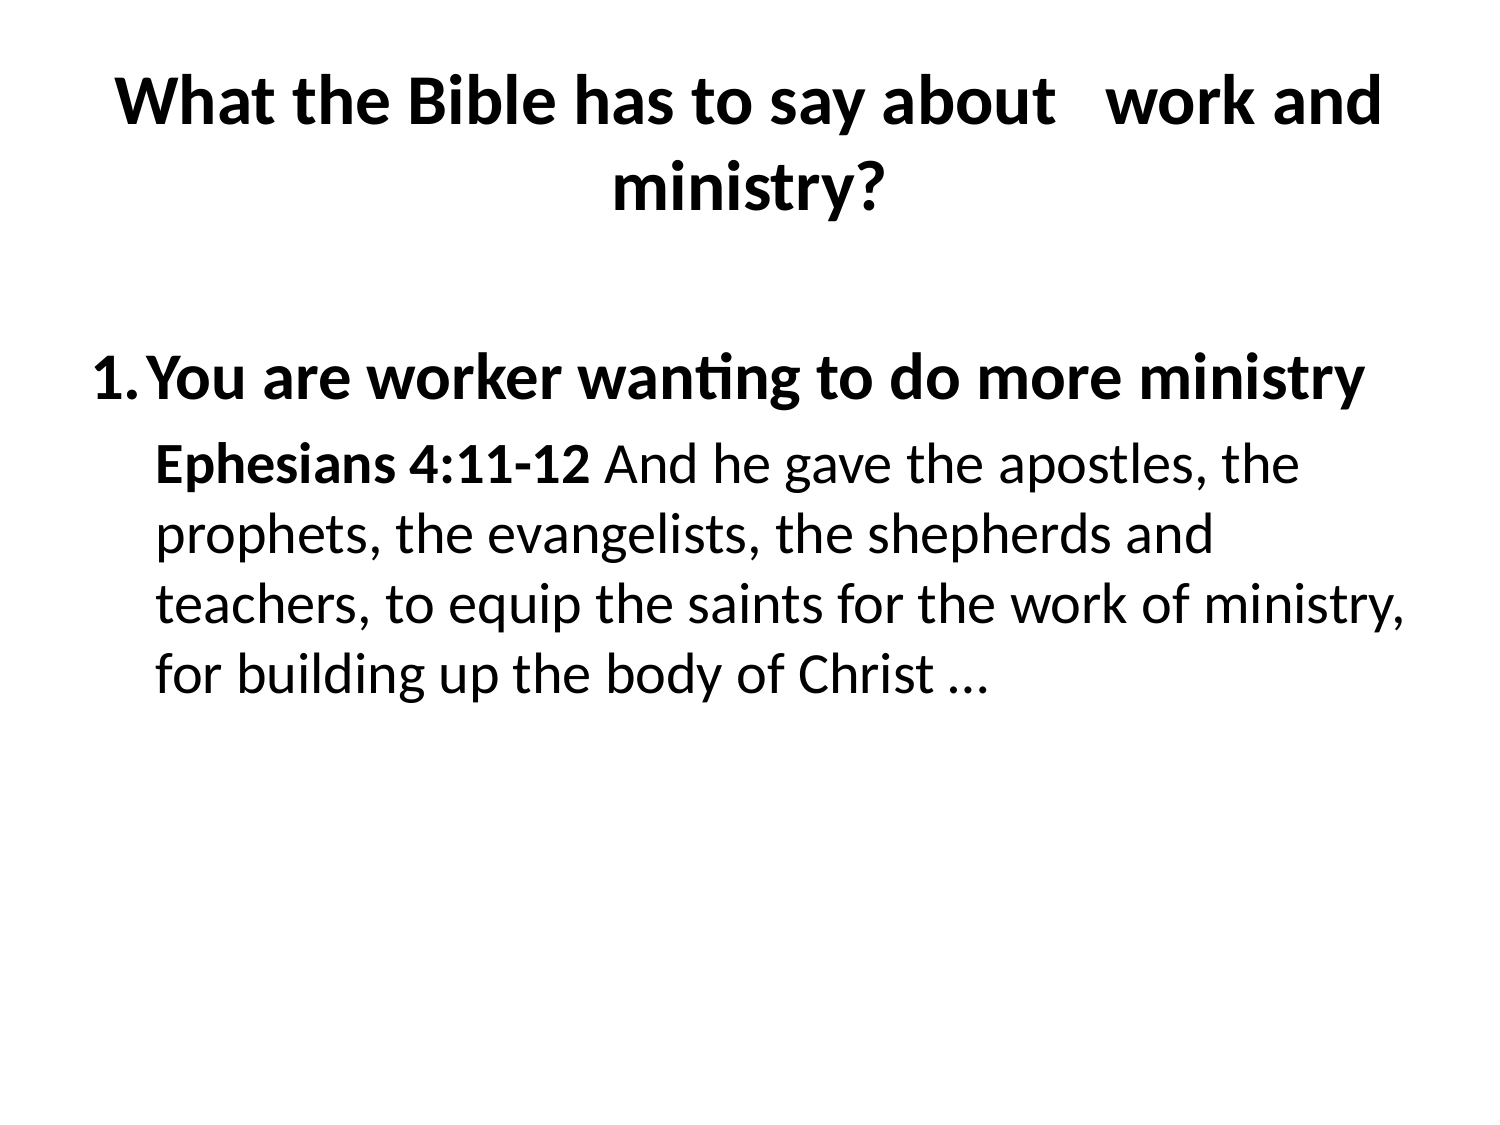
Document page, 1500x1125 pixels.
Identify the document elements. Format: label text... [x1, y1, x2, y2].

title What the Bible has to say about work and ministry? [75, 45, 1425, 232]
list You are worker wanting to do more ministry Ephesians 4:11-12 And he gave the apostles, the prophets, the evangelists, the shepherds and teachers, to equip the saints for the work of ministry, for building up the body of Christ … [75, 232, 1425, 975]
